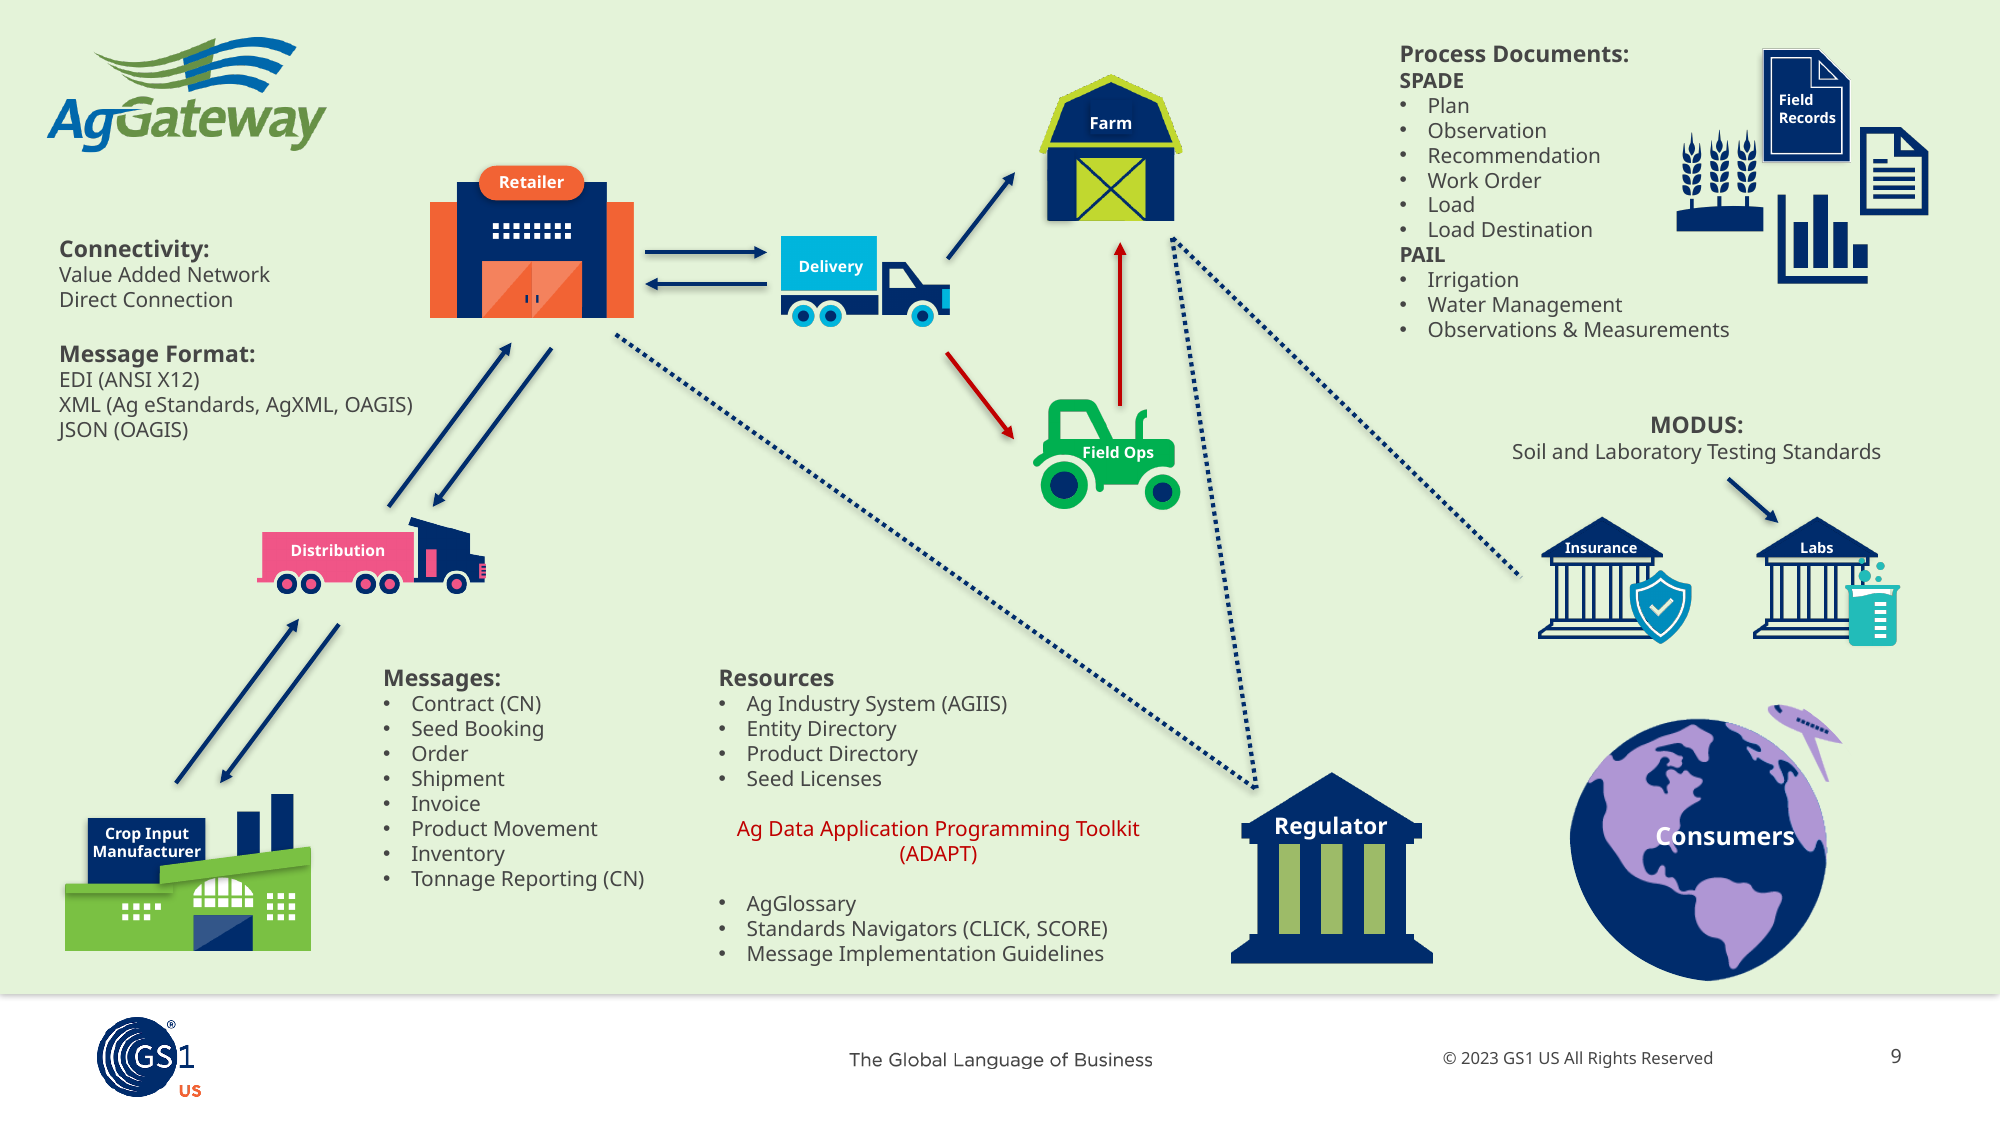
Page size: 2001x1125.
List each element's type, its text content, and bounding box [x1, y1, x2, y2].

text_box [1727, 478, 1779, 524]
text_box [1172, 237, 1522, 578]
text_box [175, 618, 300, 784]
text_box [0, 0, 2000, 995]
text_box MODUS: Soil and Laboratory Testing Standards [1526, 403, 1916, 471]
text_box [1670, 37, 1948, 302]
text_box Messages: Contract (CN) Seed Booking Order Shipment Invoice Product Movement Inventory Tonnage Reporting (CN) [368, 655, 660, 898]
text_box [1204, 740, 1459, 995]
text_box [219, 624, 340, 784]
picture [38, 25, 338, 159]
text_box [388, 342, 512, 508]
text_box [777, 236, 950, 327]
slide_number 9 [1847, 1041, 1902, 1074]
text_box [1035, 74, 1183, 221]
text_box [615, 334, 1166, 789]
text_box Connectivity: Value Added Network Direct Connection Message Format: EDI (ANSI X12) XML (Ag eStandards, AgXML, OAGIS) JSON (OAGIS) [44, 226, 428, 449]
picture [0, 0, 2001, 1125]
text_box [946, 352, 1015, 440]
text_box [947, 171, 1016, 260]
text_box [1735, 496, 1921, 659]
text_box Resources Ag Industry System (AGIIS) Entity Directory Product Directory Seed Licenses Ag Data Application Programming Toolkit (ADAPT) AgGlossary Standards Navigators (CLICK, SCORE) Message Implementation Guidelines [703, 797, 1173, 973]
text_box Process Documents: SPADE Plan Observation Recommendation Work Order Load Load Destination PAIL Irrigation Water Management Observations & Measurements [1384, 32, 1745, 350]
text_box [432, 347, 552, 508]
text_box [1520, 496, 1704, 659]
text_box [1171, 584, 1257, 789]
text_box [1569, 685, 1875, 982]
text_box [429, 164, 634, 318]
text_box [257, 517, 487, 595]
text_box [51, 794, 313, 951]
